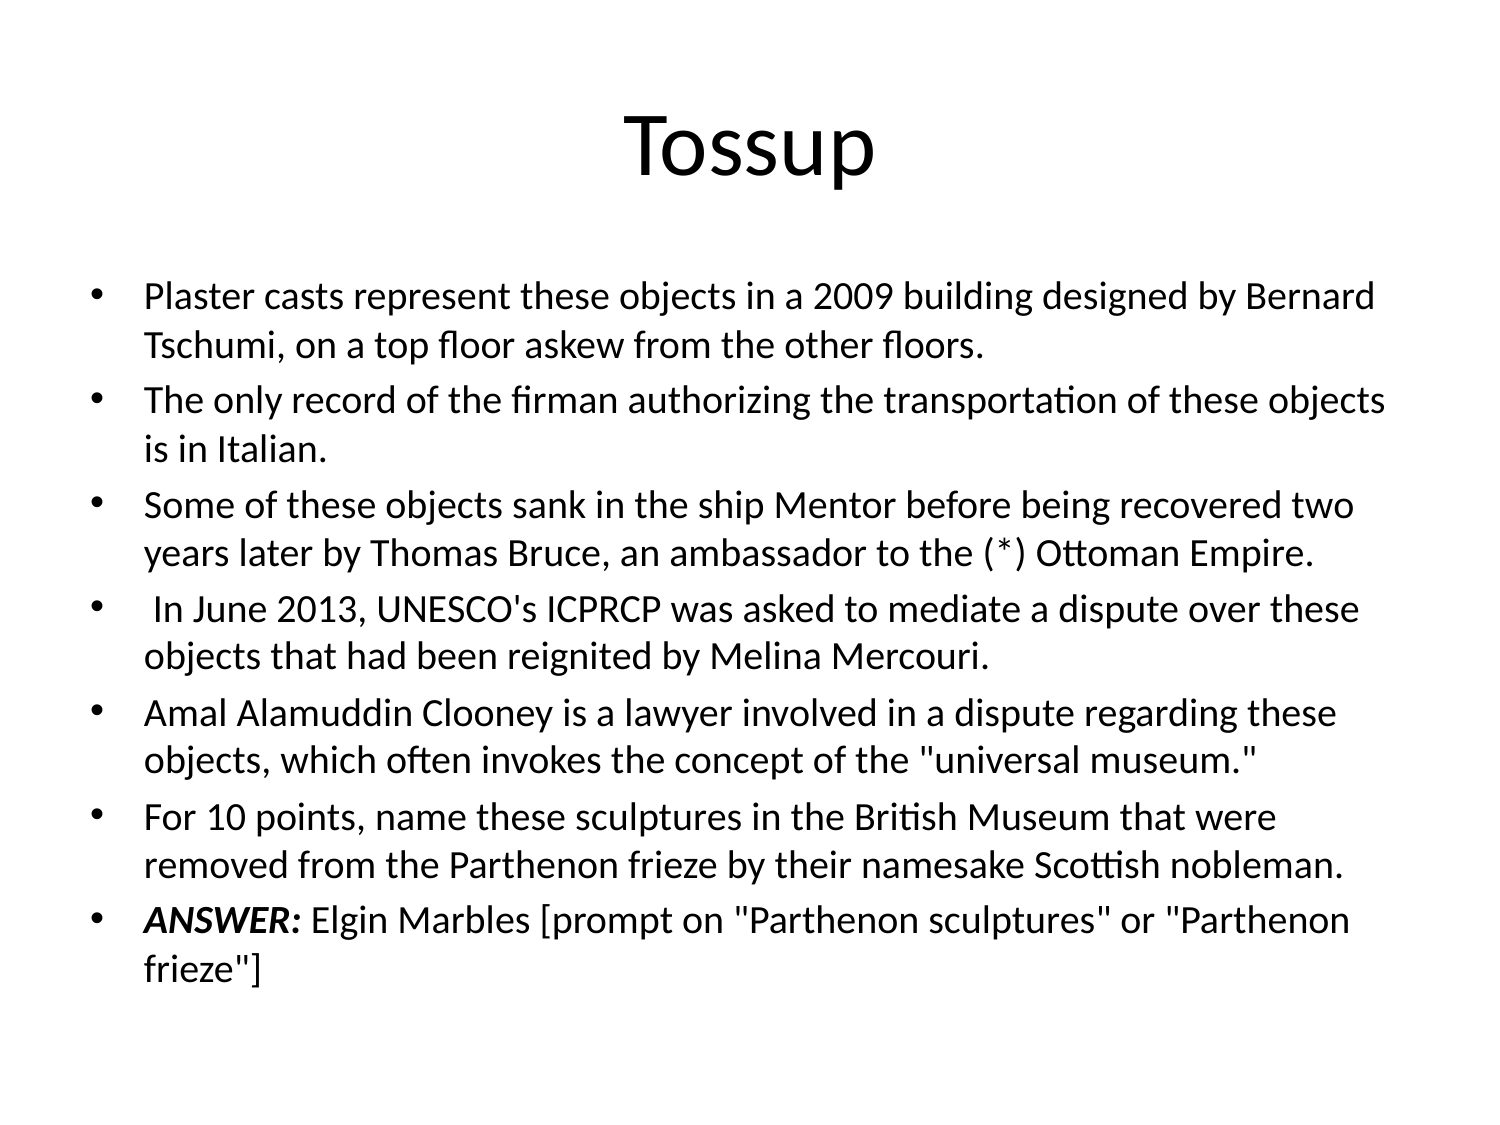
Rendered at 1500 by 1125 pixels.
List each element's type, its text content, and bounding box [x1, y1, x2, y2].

list Plaster casts represent these objects in a 2009 building designed by Bernard Tschumi, on a top floor askew from the other floors. The only record of the firman authorizing the transportation of these objects is in Italian. Some of these objects sank in the ship Mentor before being recovered two years later by Thomas Bruce, an ambassador to the (*) Ottoman Empire. In June 2013, UNESCO's ICPRCP was asked to mediate a dispute over these objects that had been reignited by Melina Mercouri. Amal Alamuddin Clooney is a lawyer involved in a dispute regarding these objects, which often invokes the concept of the "universal museum." For 10 points, name these sculptures in the British Museum that were removed from the Parthenon frieze by their namesake Scottish nobleman. ANSWER: Elgin Marbles [prompt on "Parthenon sculptures" or "Parthenon frieze"] [75, 262, 1425, 1005]
title Tossup [75, 45, 1425, 233]
